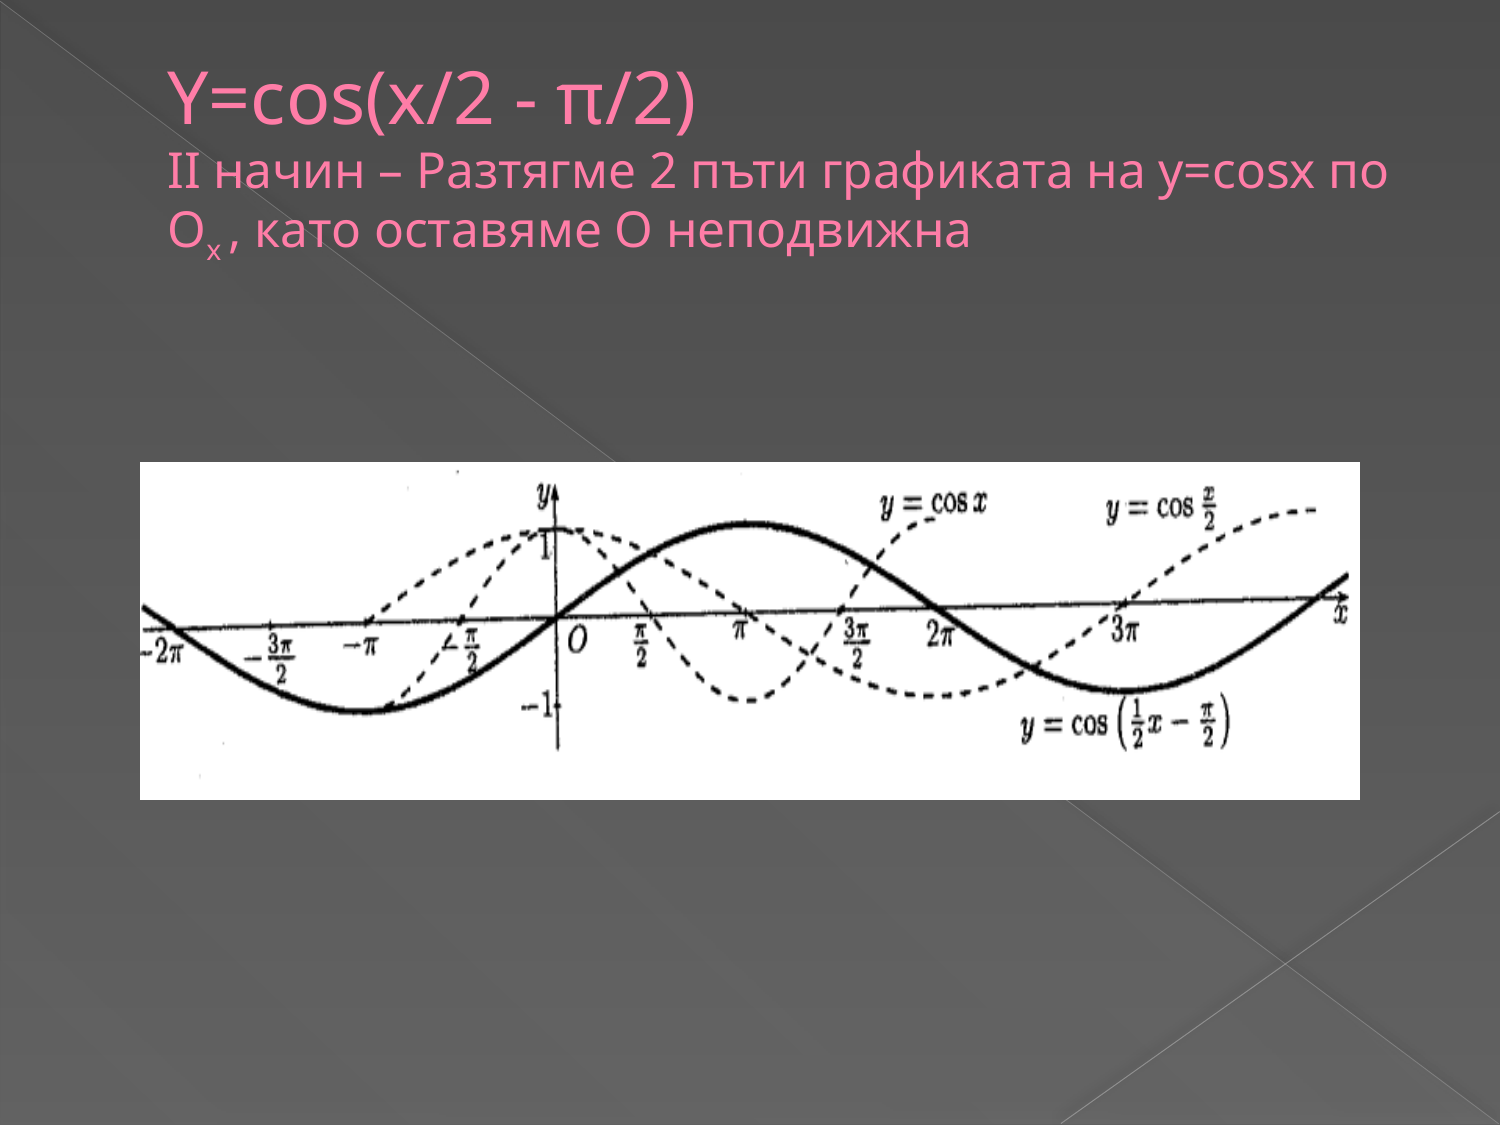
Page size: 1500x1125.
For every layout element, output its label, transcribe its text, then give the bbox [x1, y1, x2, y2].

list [140, 462, 1360, 800]
title Y=cos(x/2 - π/2) II начин – Разтягме 2 пъти графиката на y=cosx по Ox , като оставяме О неподвижна [75, 43, 1425, 274]
